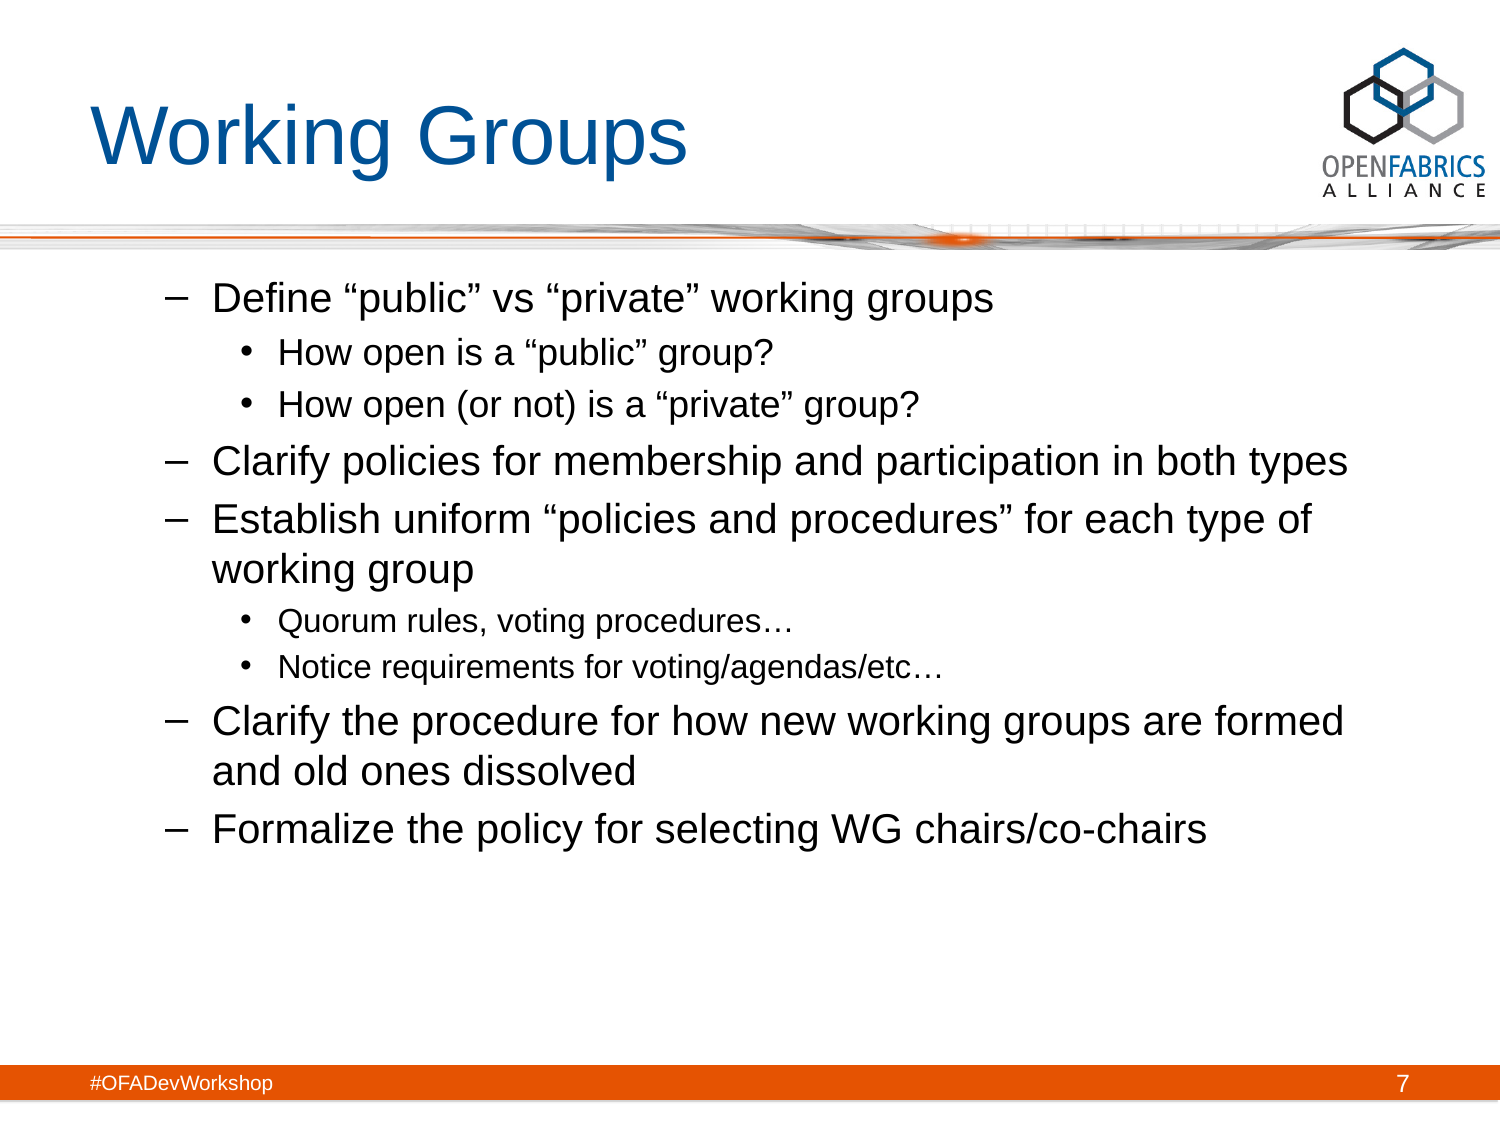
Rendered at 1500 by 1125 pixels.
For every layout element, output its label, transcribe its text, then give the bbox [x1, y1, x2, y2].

footer #OFADevWorkshop [75, 1052, 550, 1113]
picture [0, 239, 1500, 250]
picture [0, 224, 1500, 236]
list Define “public” vs “private” working groups How open is a “public” group? How open (or not) is a “private” group? Clarify policies for membership and participation in both types Establish uniform “policies and procedures” for each type of working group Quorum rules, voting procedures… Notice requirements for voting/agendas/etc… Clarify the procedure for how new working groups are formed and old ones dissolved Formalize the policy for selecting WG chairs/co-chairs [75, 262, 1425, 1025]
slide_number 7 [1074, 1052, 1425, 1113]
picture [1312, 37, 1494, 219]
title Working Groups [75, 37, 1300, 225]
